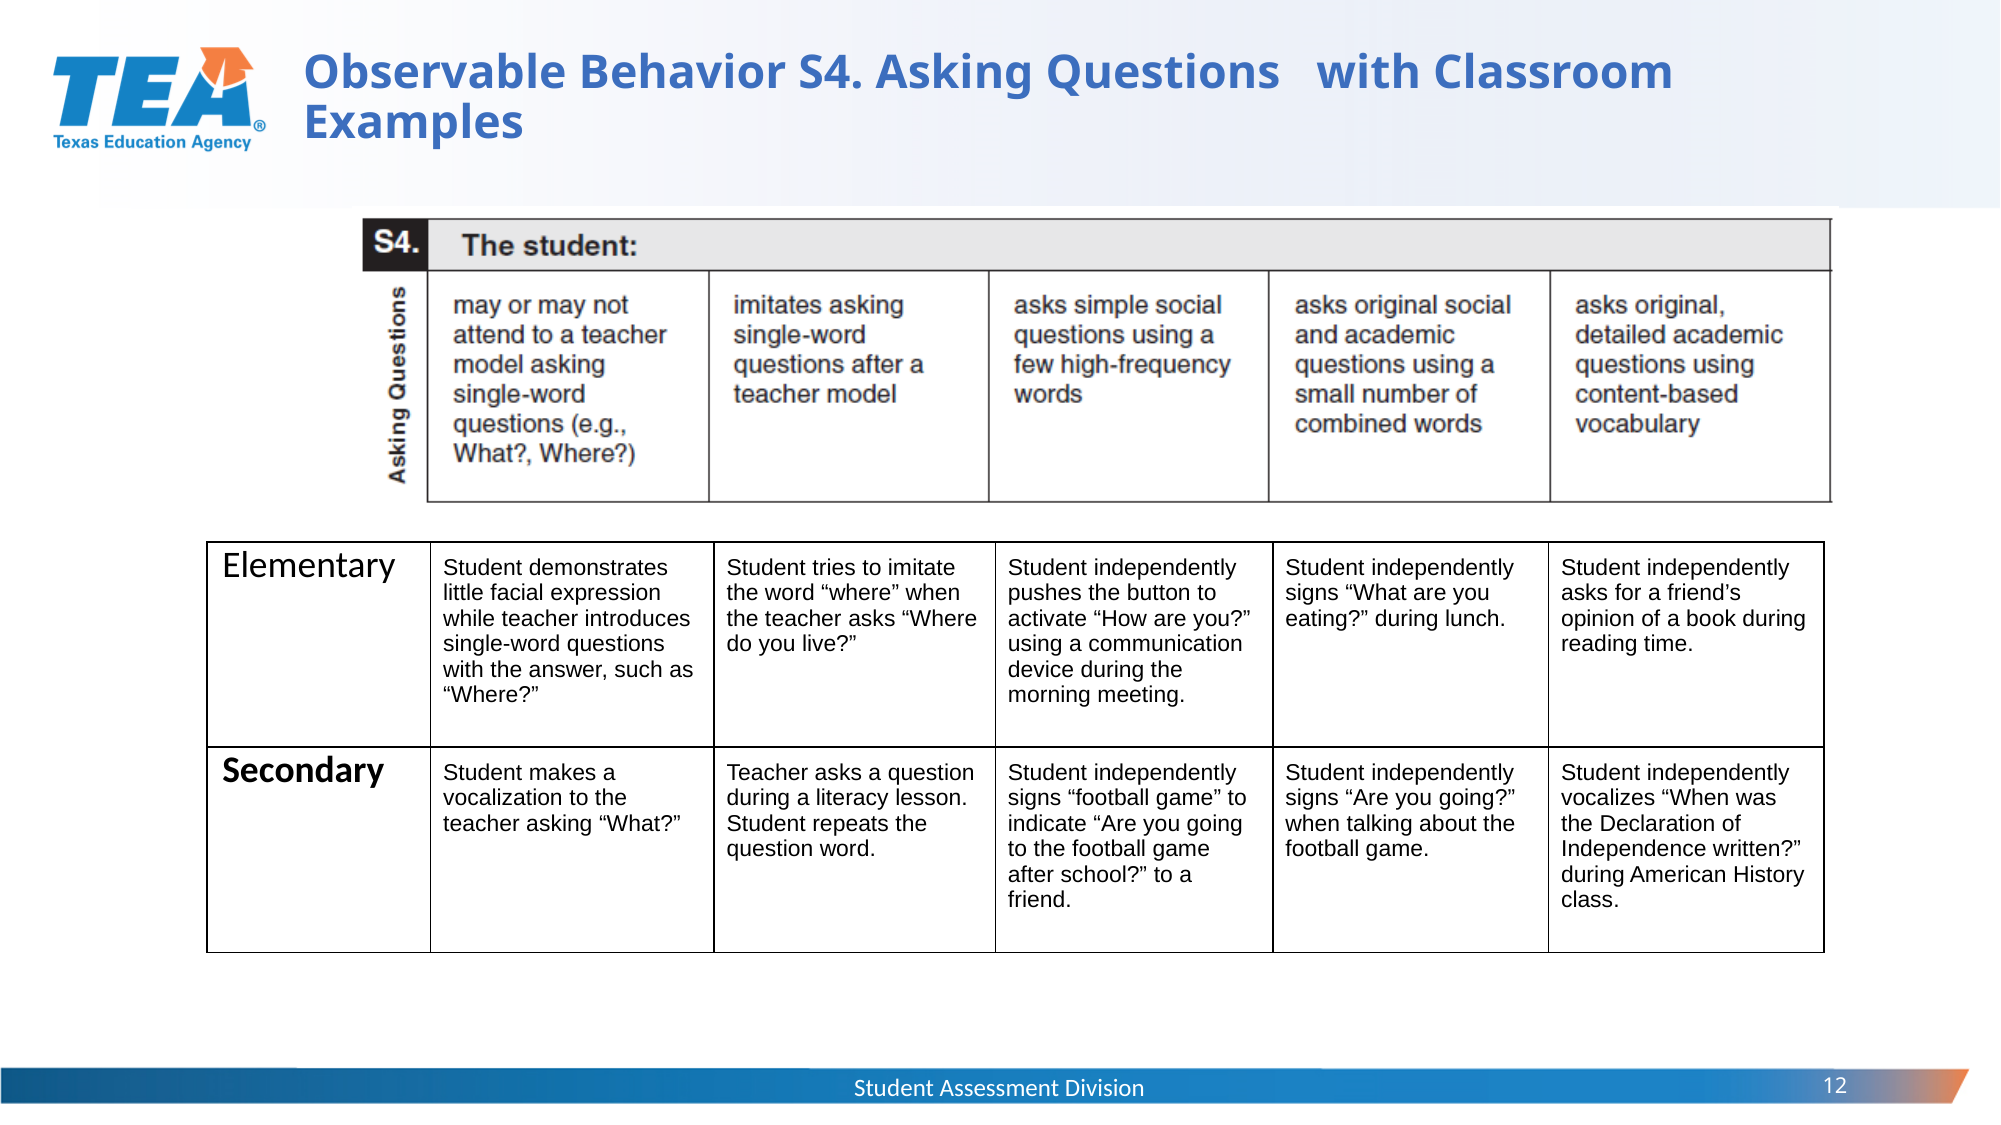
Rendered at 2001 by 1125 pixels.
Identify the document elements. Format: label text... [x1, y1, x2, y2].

picture [0, 0, 2001, 1125]
table_header Student demonstrates little facial expression while teacher introduces single-word questions with the answer, such as “Where?” [431, 543, 713, 746]
slide_number 12 [1412, 1071, 1863, 1103]
table_cell Student independently signs “football game” to indicate “Are you going to the football game after school?” to a friend. [996, 748, 1272, 952]
table_cell Student makes a vocalization to the teacher asking “What?” [431, 748, 713, 952]
footer Student Assessment Division [662, 1071, 1338, 1103]
table_header Elementary [208, 543, 430, 746]
table_cell Secondary [208, 748, 430, 952]
table_header Student independently pushes the button to activate “How are you?” using a communication device during the morning meeting. [996, 543, 1272, 746]
table_header Student independently signs “What are you eating?” during lunch. [1274, 543, 1548, 746]
title Observable Behavior S4. Asking Questions with Classroom Examples [288, 40, 1863, 157]
table_header Student independently asks for a friend’s opinion of a book during reading time. [1549, 543, 1823, 746]
table_header Student tries to imitate the word “where” when the teacher asks “Where do you live?” [715, 543, 995, 746]
table_cell Teacher asks a question during a literacy lesson. Student repeats the question word. [715, 748, 995, 952]
table_cell Student independently vocalizes “When was the Declaration of Independence written?” during American History class. [1549, 748, 1823, 952]
table_cell Student independently signs “Are you going?” when talking about the football game. [1274, 748, 1548, 952]
